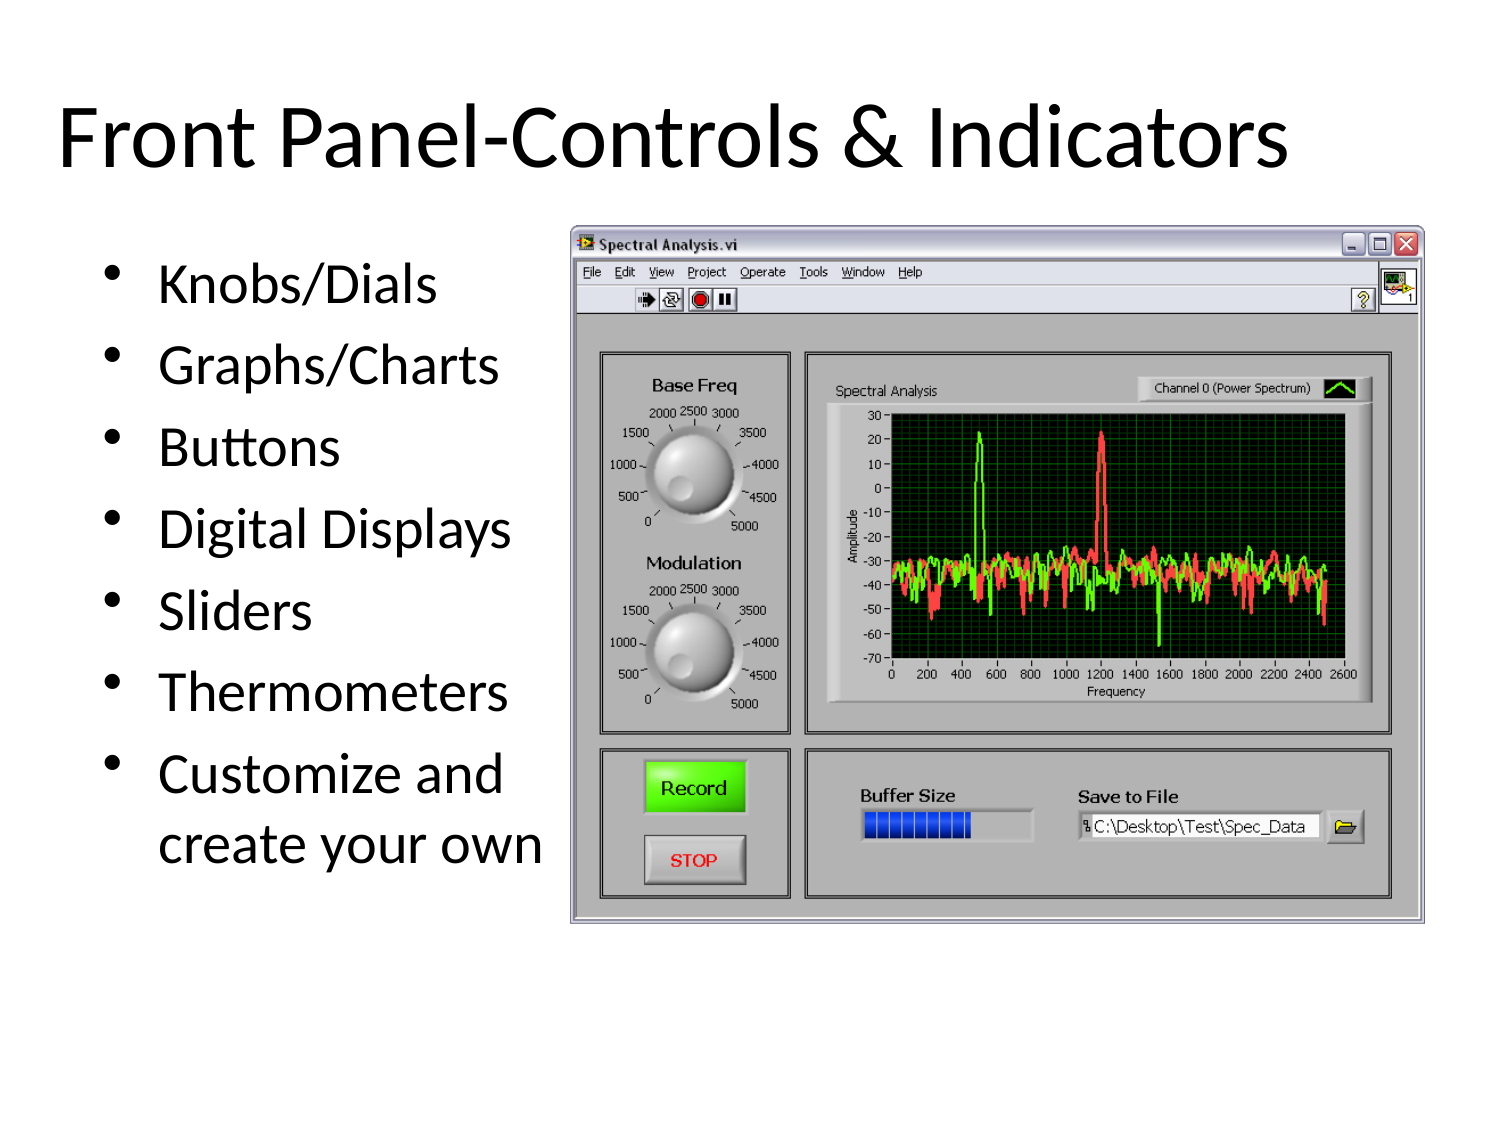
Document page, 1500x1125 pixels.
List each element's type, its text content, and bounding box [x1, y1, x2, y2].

picture [568, 224, 1426, 926]
text_box Front Panel-Controls & Indicators [37, 37, 1313, 225]
text_box Knobs/Dials Graphs/Charts Buttons Digital Displays Sliders Thermometers Customize and create your own [87, 237, 563, 913]
